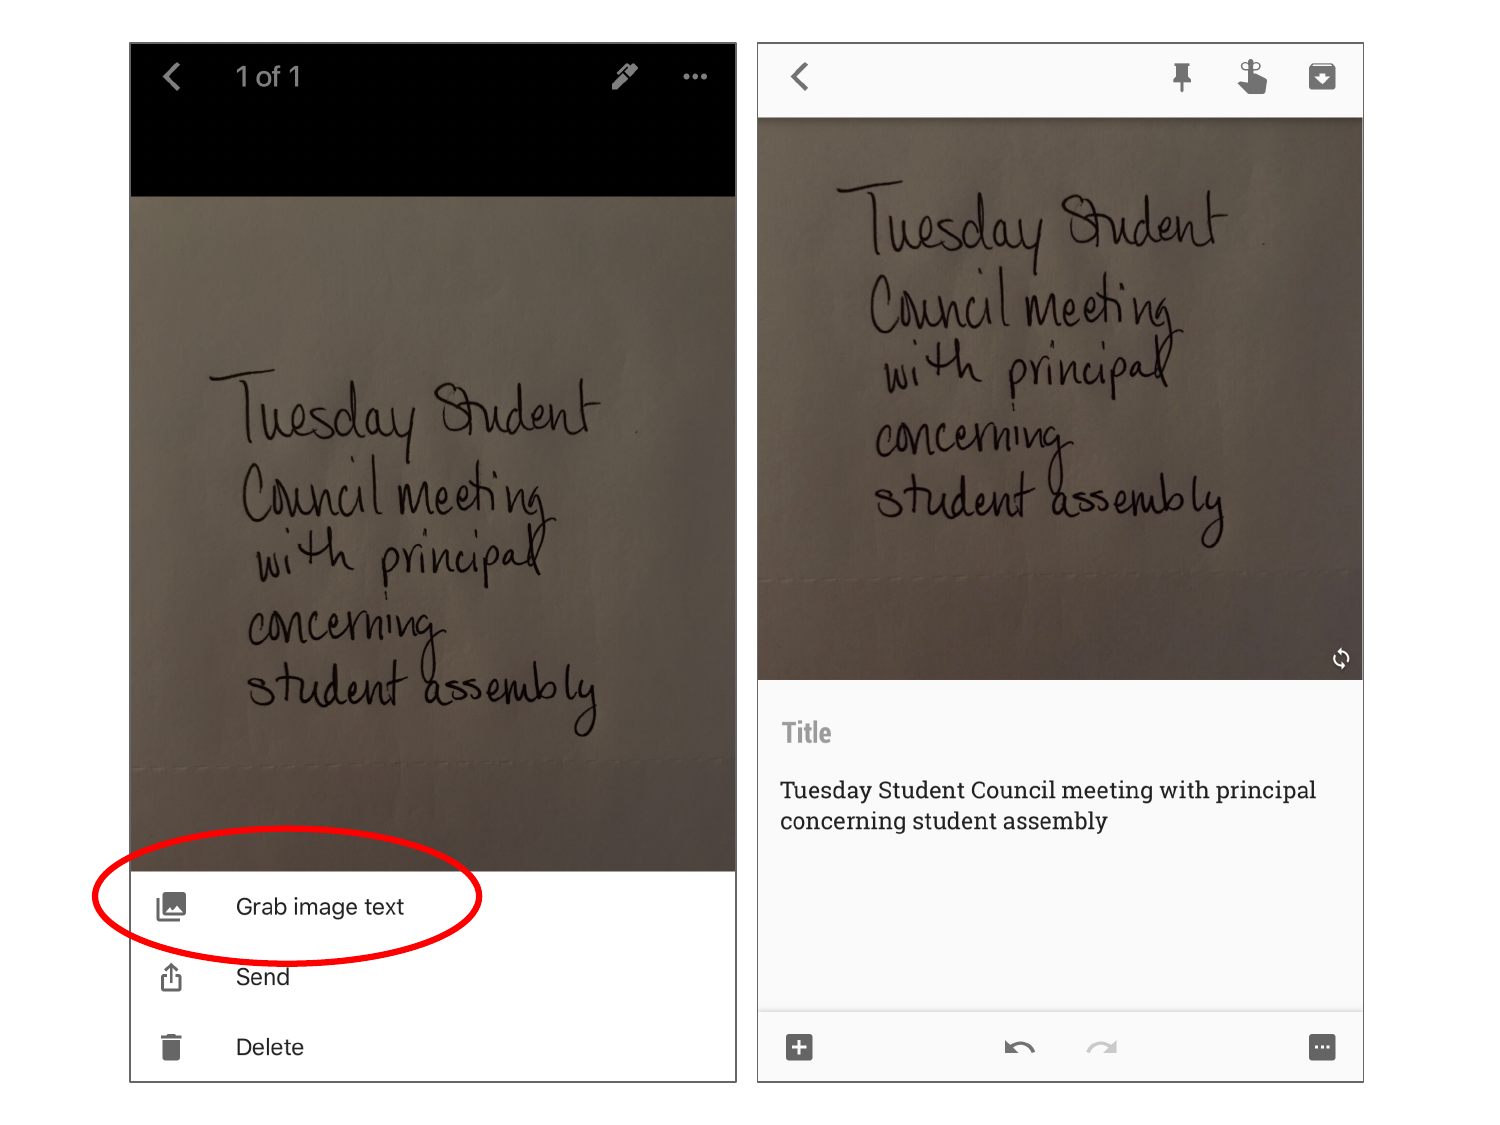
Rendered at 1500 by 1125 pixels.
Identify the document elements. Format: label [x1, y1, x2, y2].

picture [757, 43, 1363, 1082]
text_box [95, 859, 125, 933]
picture [130, 43, 736, 1082]
